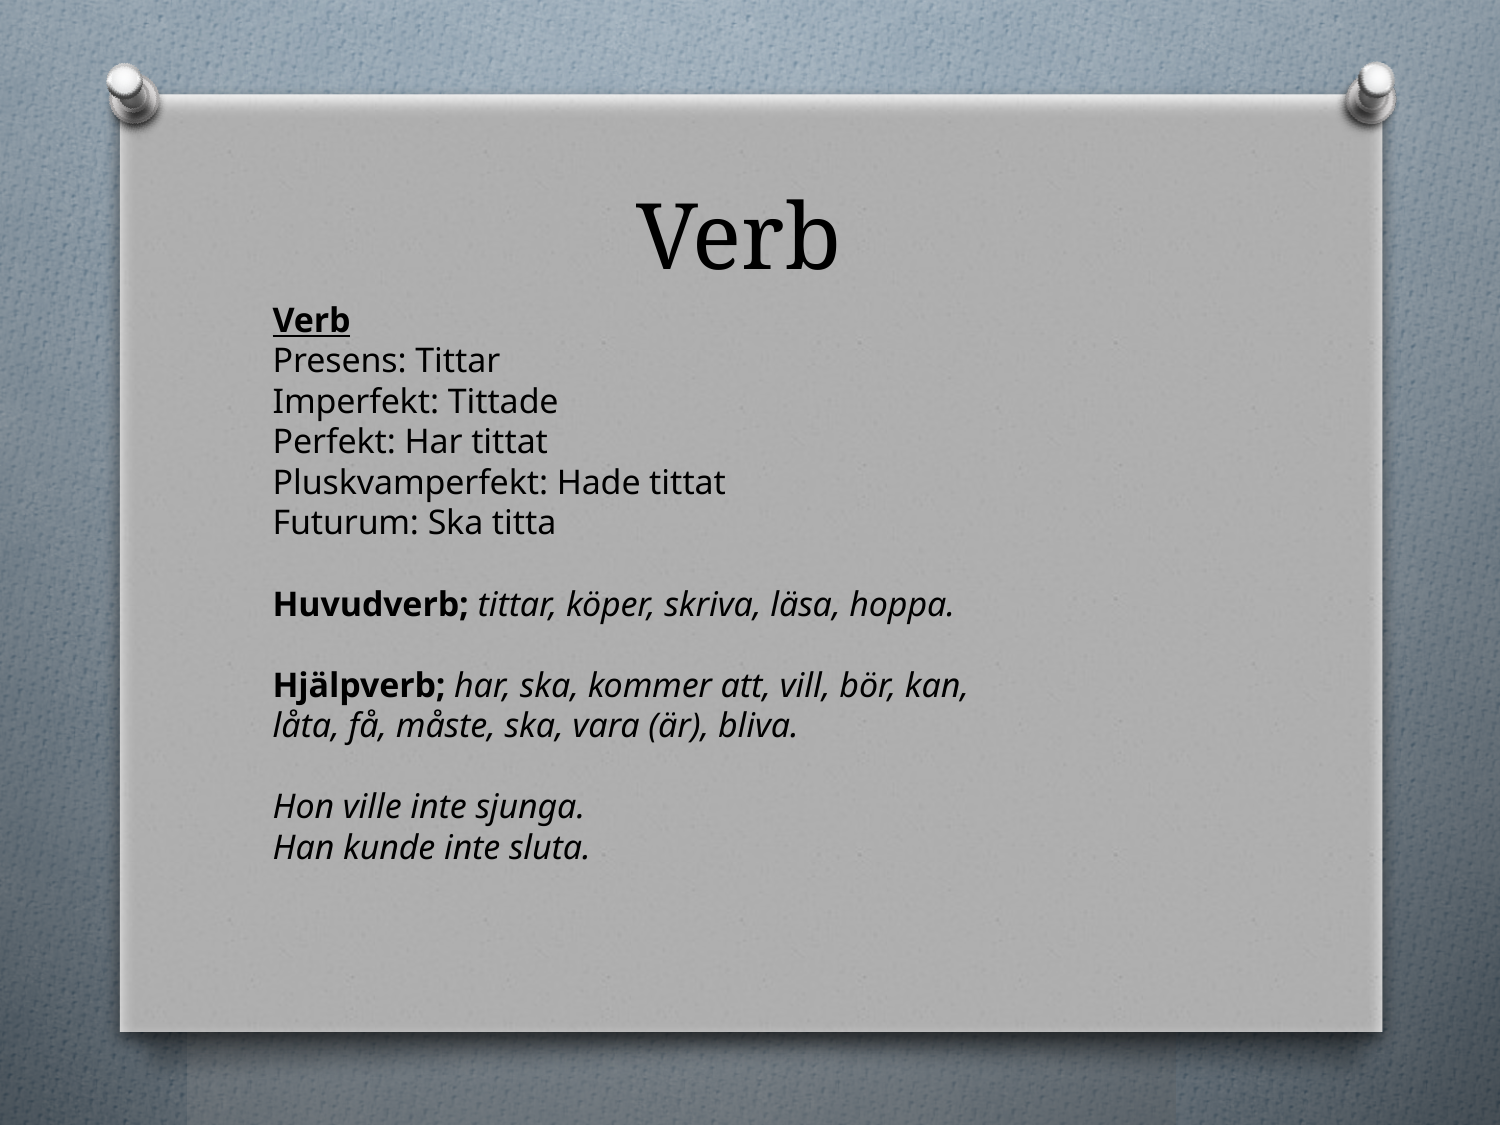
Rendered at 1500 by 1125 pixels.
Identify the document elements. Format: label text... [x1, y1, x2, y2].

picture [75, 29, 198, 153]
list Verb Presens: Tittar Imperfekt: Tittade Perfekt: Har tittat Pluskvamperfekt: Hade tittat Futurum: Ska titta Huvudverb; tittar, köper, skriva, läsa, hoppa. Hjälpverb; har, ska, kommer att, vill, bör, kan, låta, få, måste, ska, vara (är), bliva. Hon ville inte sjunga. Han kunde inte sluta. [242, 290, 1259, 882]
picture [1317, 35, 1439, 156]
title Verb [179, 134, 1323, 332]
